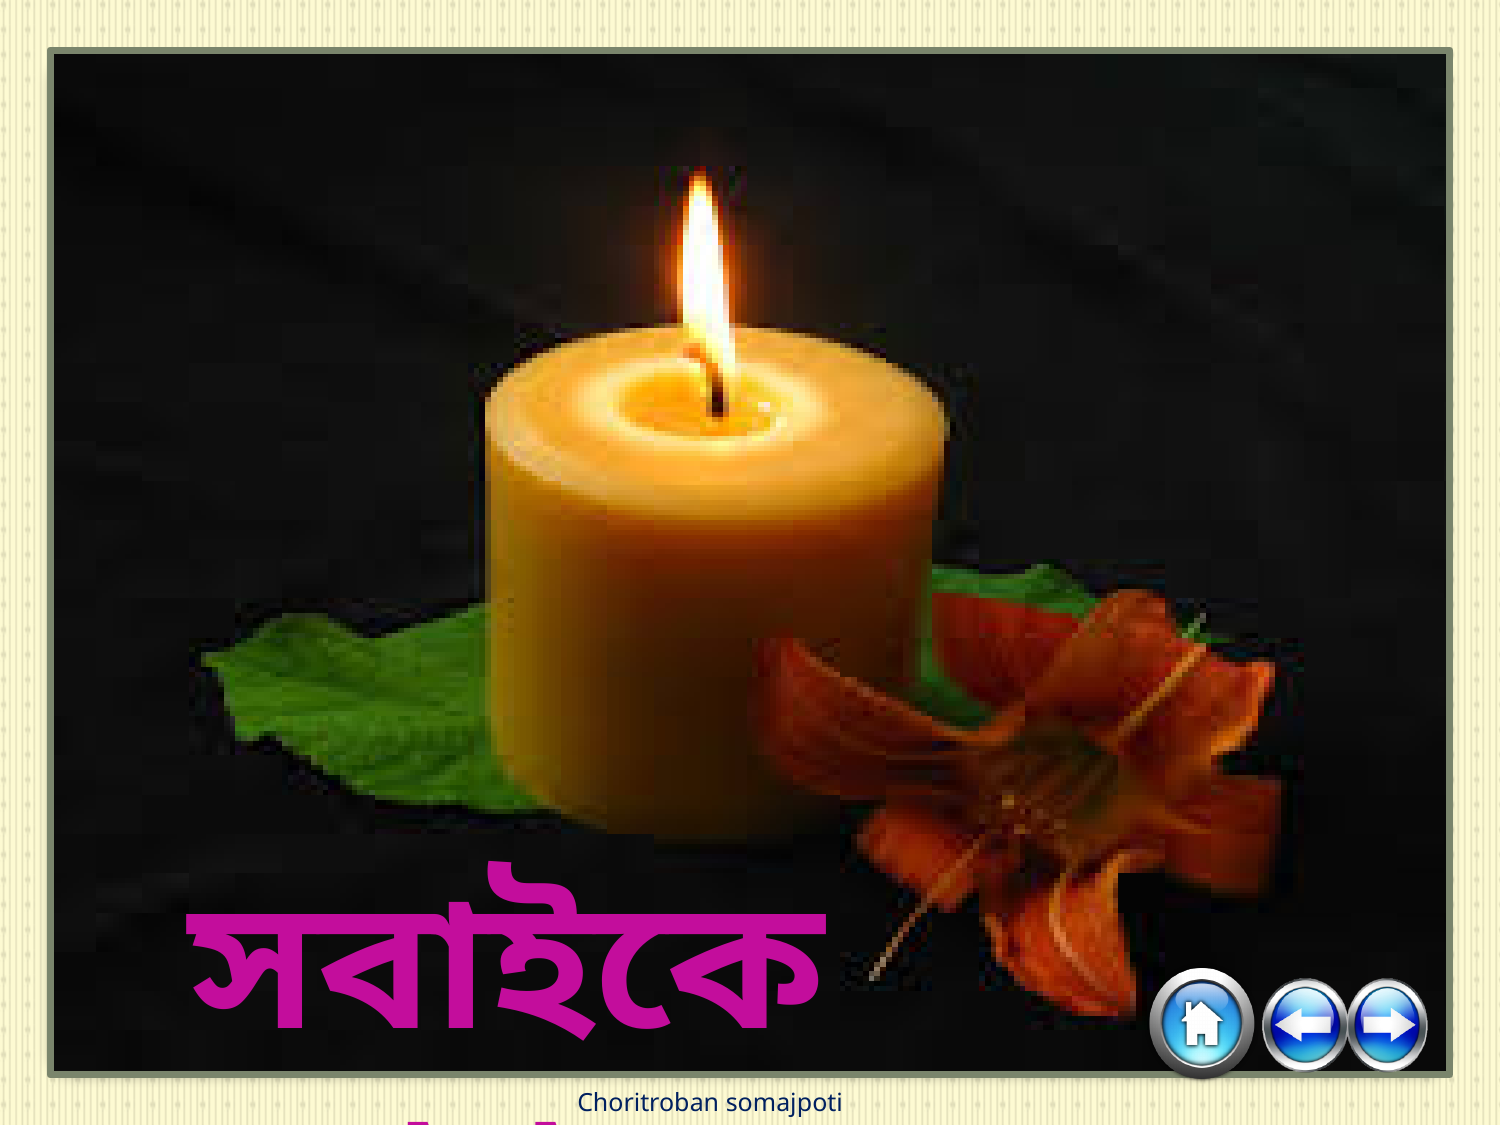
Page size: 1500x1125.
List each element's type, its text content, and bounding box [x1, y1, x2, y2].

text_box সবাইকে স্বাগত [0, 837, 1014, 1125]
text_box [47, 47, 1453, 1078]
picture [1142, 961, 1431, 1088]
